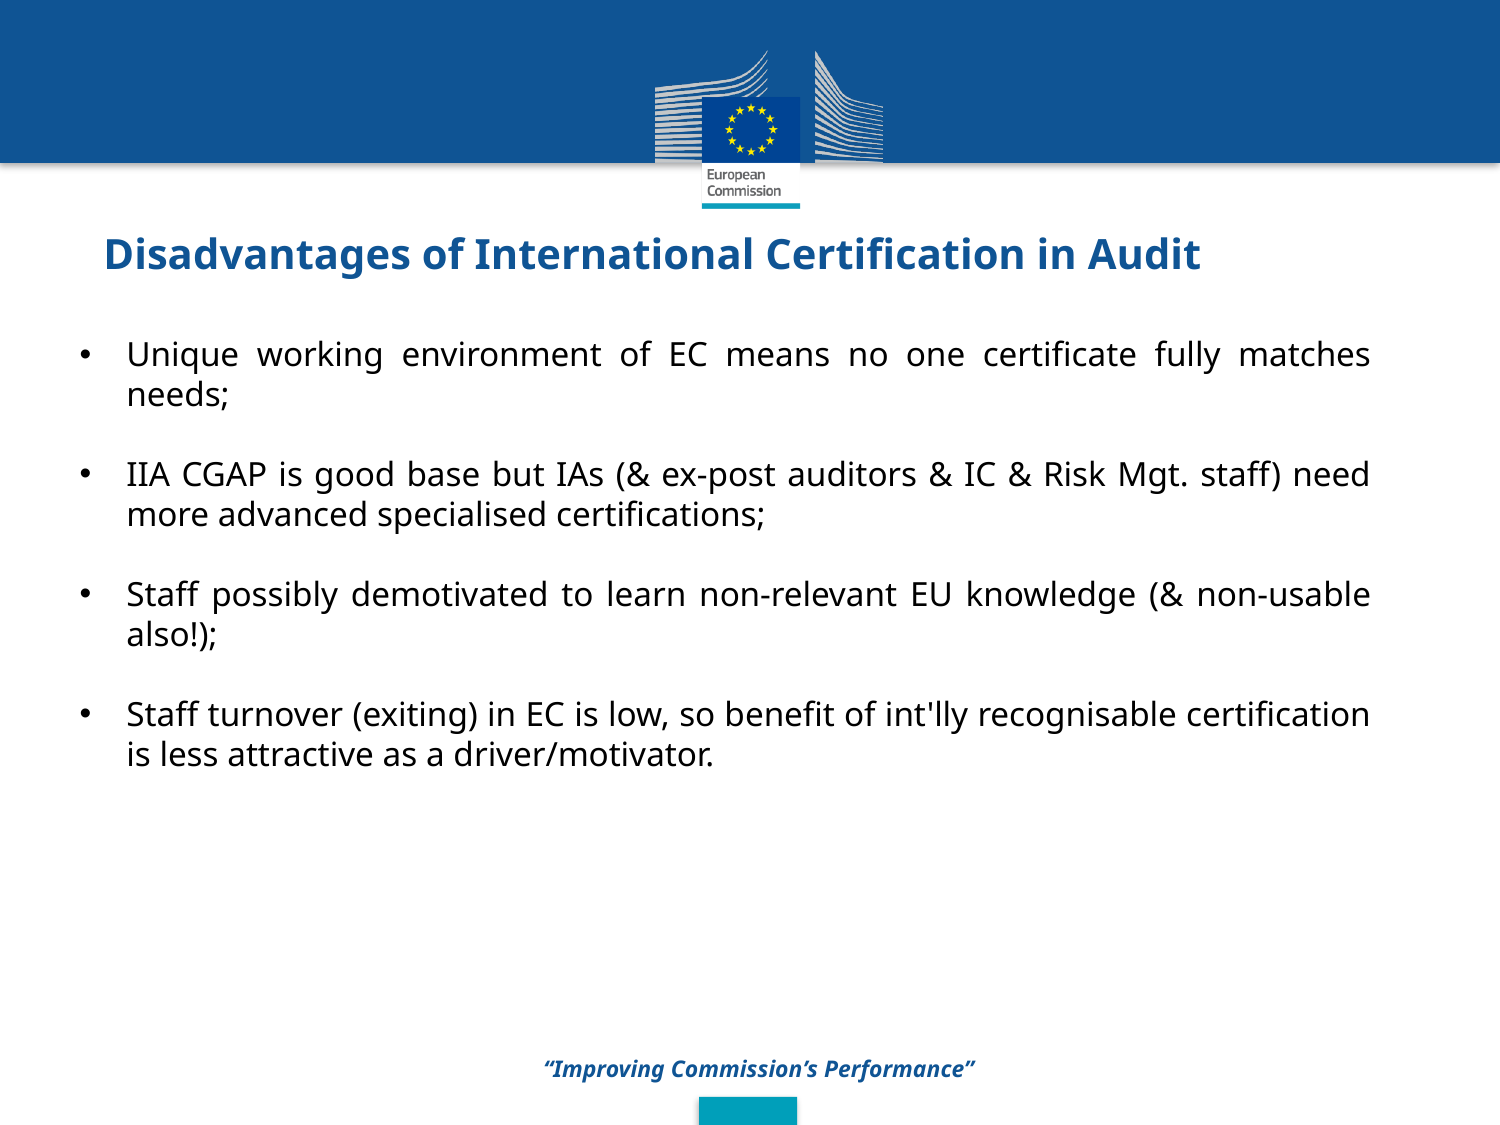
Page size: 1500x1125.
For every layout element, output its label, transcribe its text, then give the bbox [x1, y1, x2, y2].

footer “Improving Commission’s Performance” [442, 1046, 1069, 1091]
title Disadvantages of International Certification in Audit [29, 208, 1435, 303]
text_box Unique working environment of EC means no one certificate fully matches needs; IIA CGAP is good base but IAs (& ex-post auditors & IC & Risk Mgt. staff) need more advanced specialised certifications; Staff possibly demotivated to learn non-relevant EU knowledge (& non-usable also!); Staff turnover (exiting) in EC is low, so benefit of int'lly recognisable certification is less attractive as a driver/motivator. [64, 326, 1388, 940]
picture [655, 50, 883, 208]
